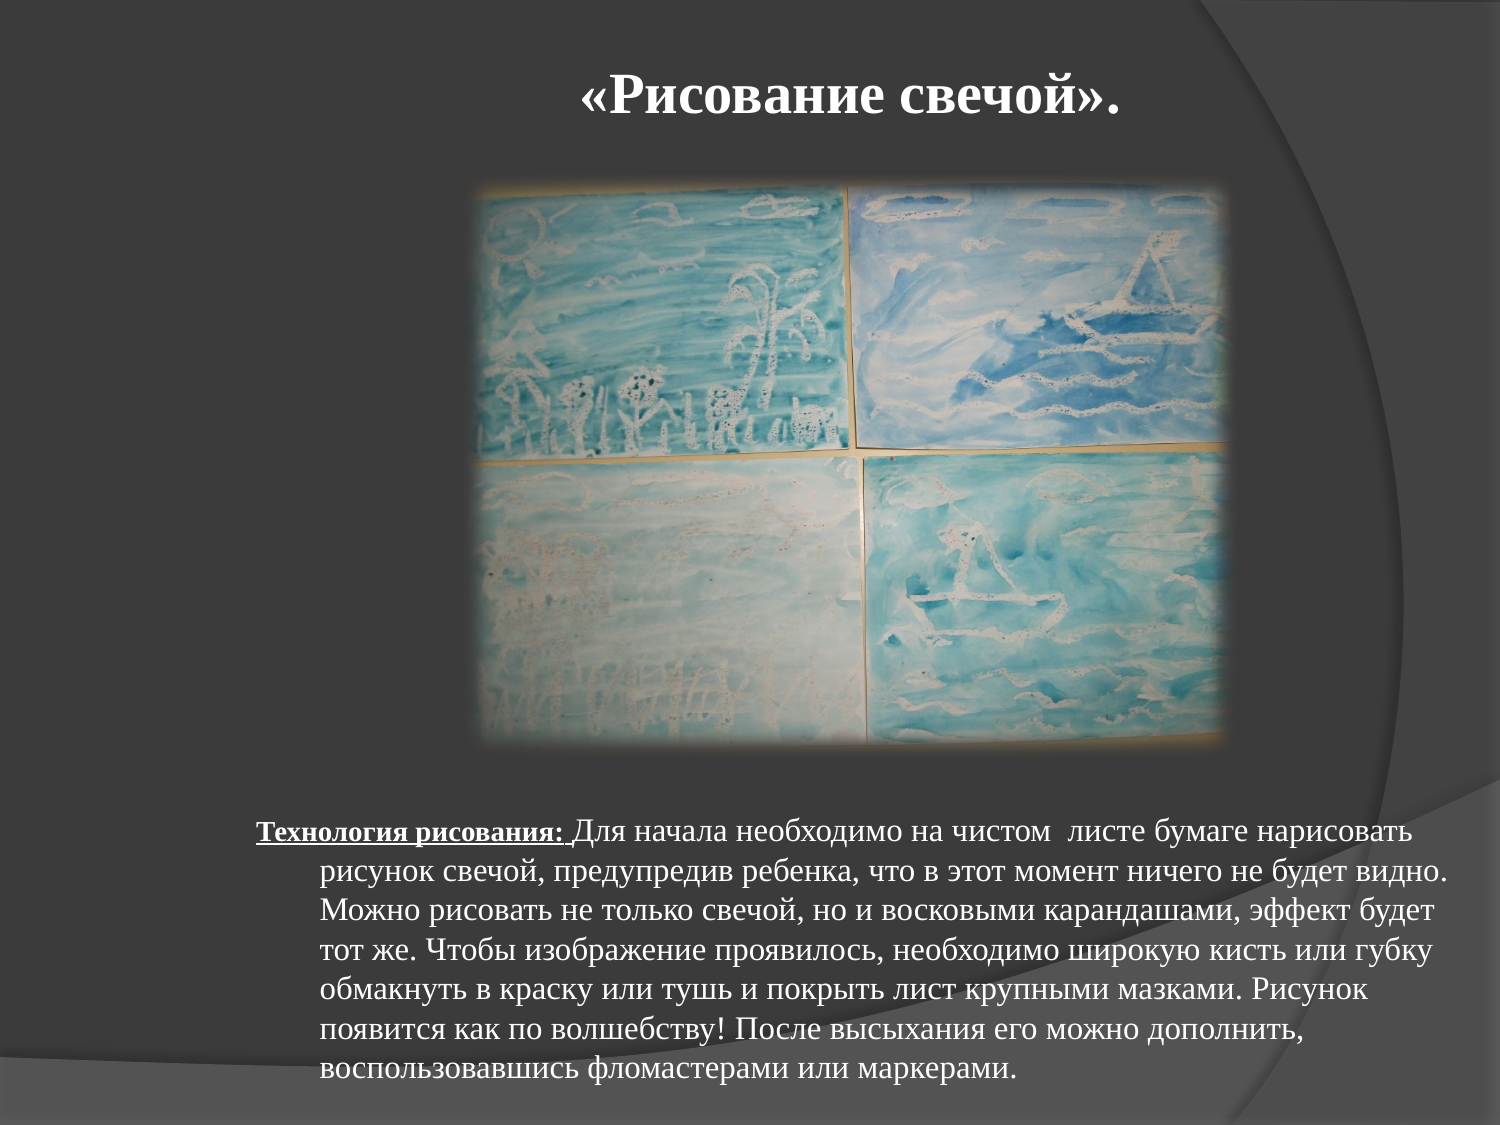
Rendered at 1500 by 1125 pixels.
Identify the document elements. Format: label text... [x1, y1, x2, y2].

picture [460, 171, 1239, 759]
list Технология рисования: Для начала необходимо на чистом листе бумаге нарисовать рисунок свечой, предупредив ребенка, что в этот момент ничего не будет видно. Можно рисовать не только свечой, но и восковыми карандашами, эффект будет тот же. Чтобы изображение проявилось, необходимо широкую кисть или губку обмакнуть в краску или тушь и покрыть лист крупными мазками. Рисунок появится как по волшебству! После высыхания его можно дополнить, воспользовавшись фломастерами или маркерами. [235, 237, 1466, 1094]
title «Рисование свечой». [235, 19, 1466, 161]
